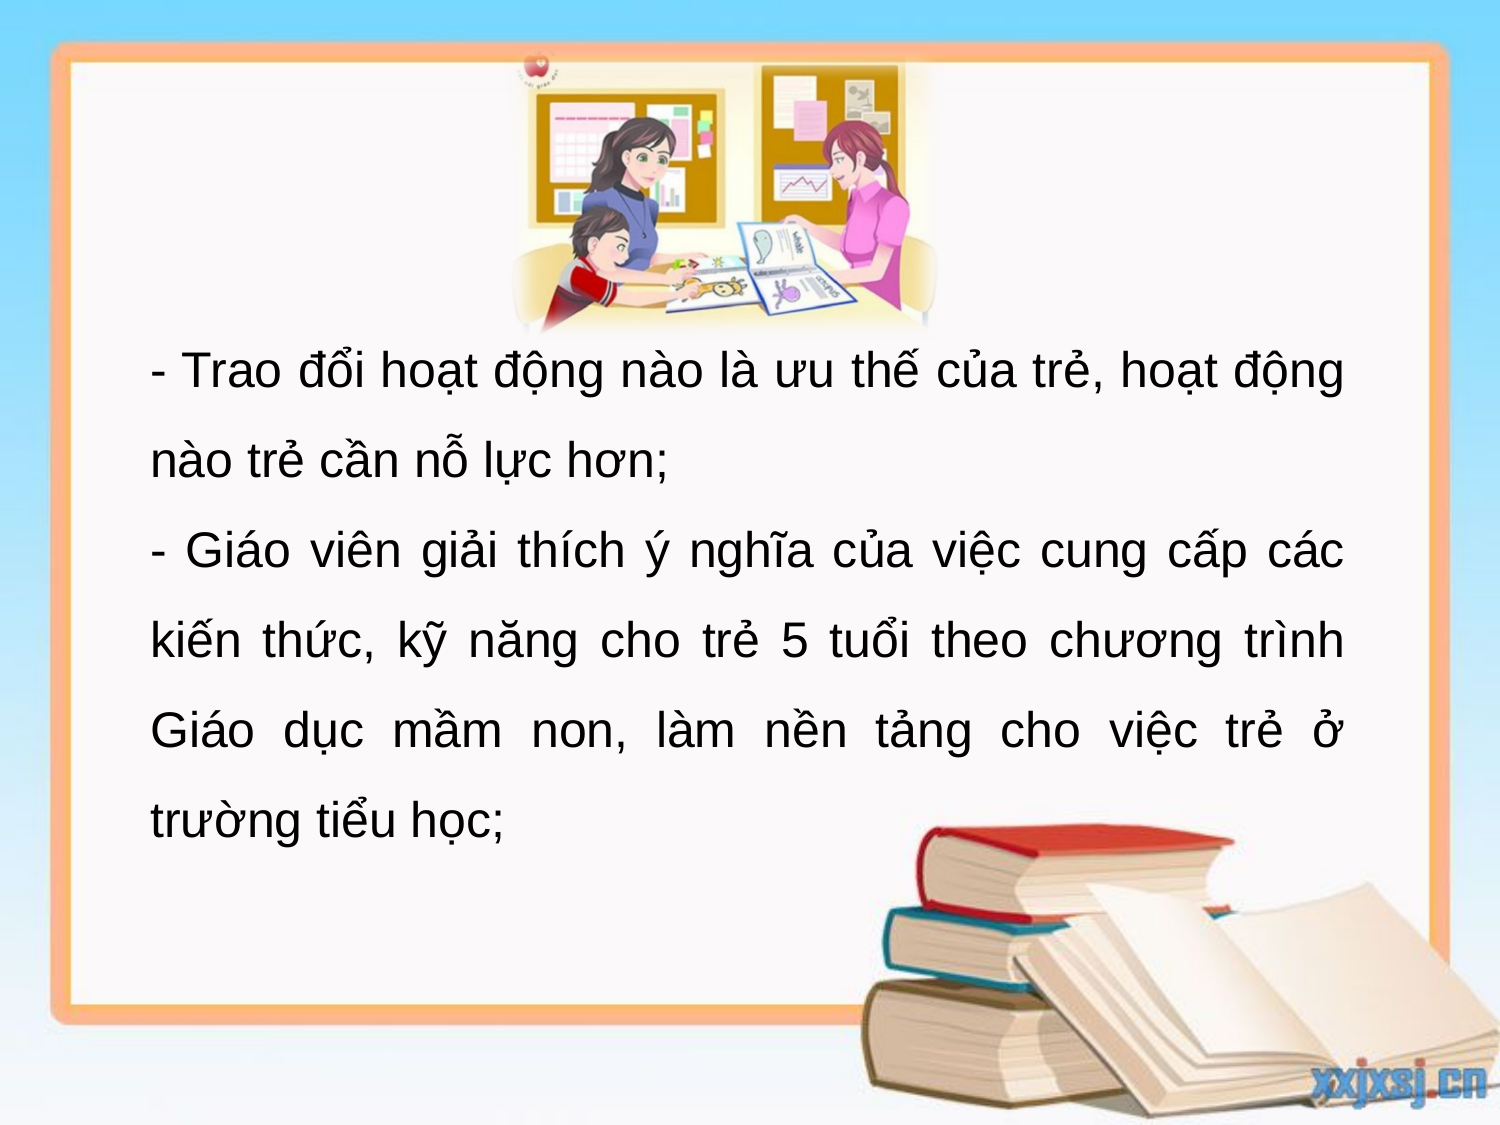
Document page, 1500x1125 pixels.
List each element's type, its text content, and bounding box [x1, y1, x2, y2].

text_box - Trao đổi hoạt động nào là ưu thế của trẻ, hoạt động nào trẻ cần nỗ lực hơn; - Giáo viên giải thích ý nghĩa của việc cung cấp các kiến thức, kỹ năng cho trẻ 5 tuổi theo chương trình Giáo dục mầm non, làm nền tảng cho việc trẻ ở trường tiểu học; [135, 299, 1361, 855]
picture [0, 0, 1500, 1125]
